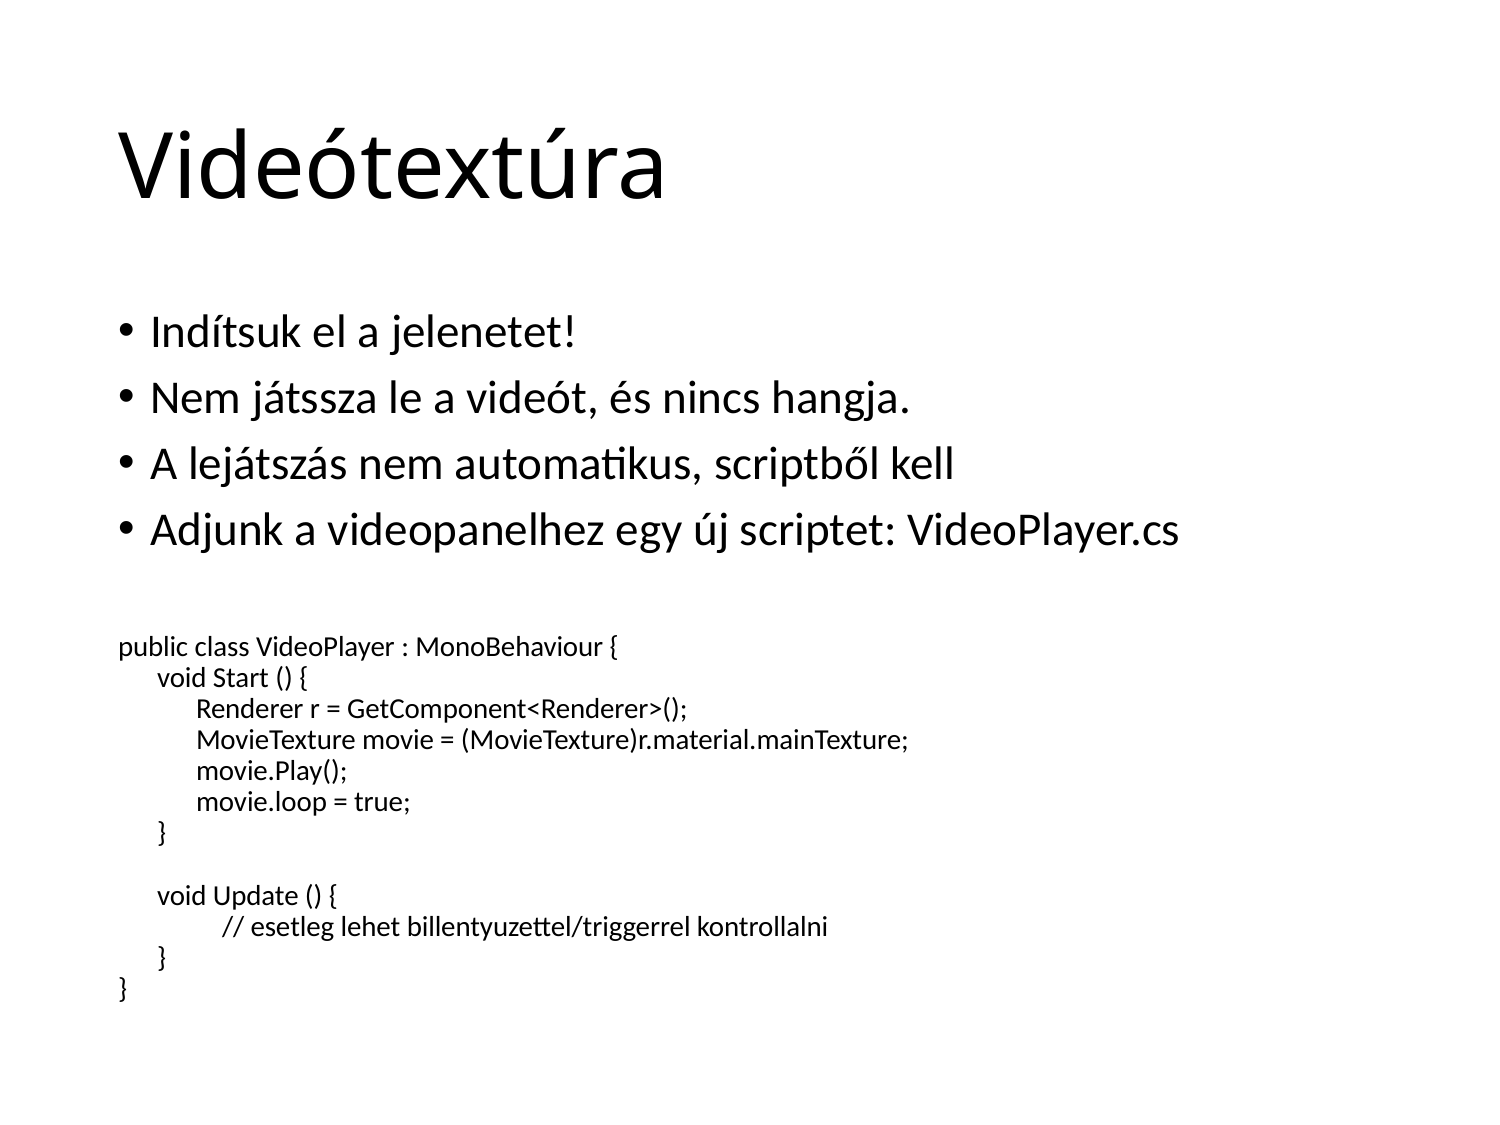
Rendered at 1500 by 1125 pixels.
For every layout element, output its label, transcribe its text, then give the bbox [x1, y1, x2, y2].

list Indítsuk el a jelenetet! Nem játssza le a videót, és nincs hangja. A lejátszás nem automatikus, scriptből kell Adjunk a videopanelhez egy új scriptet: VideoPlayer.cs public class VideoPlayer : MonoBehaviour { void Start () { Renderer r = GetComponent<Renderer>(); MovieTexture movie = (MovieTexture)r.material.mainTexture; movie.Play(); movie.loop = true; } void Update () { // esetleg lehet billentyuzettel/triggerrel kontrollalni } } [103, 299, 1397, 1014]
title Videótextúra [103, 59, 1397, 278]
